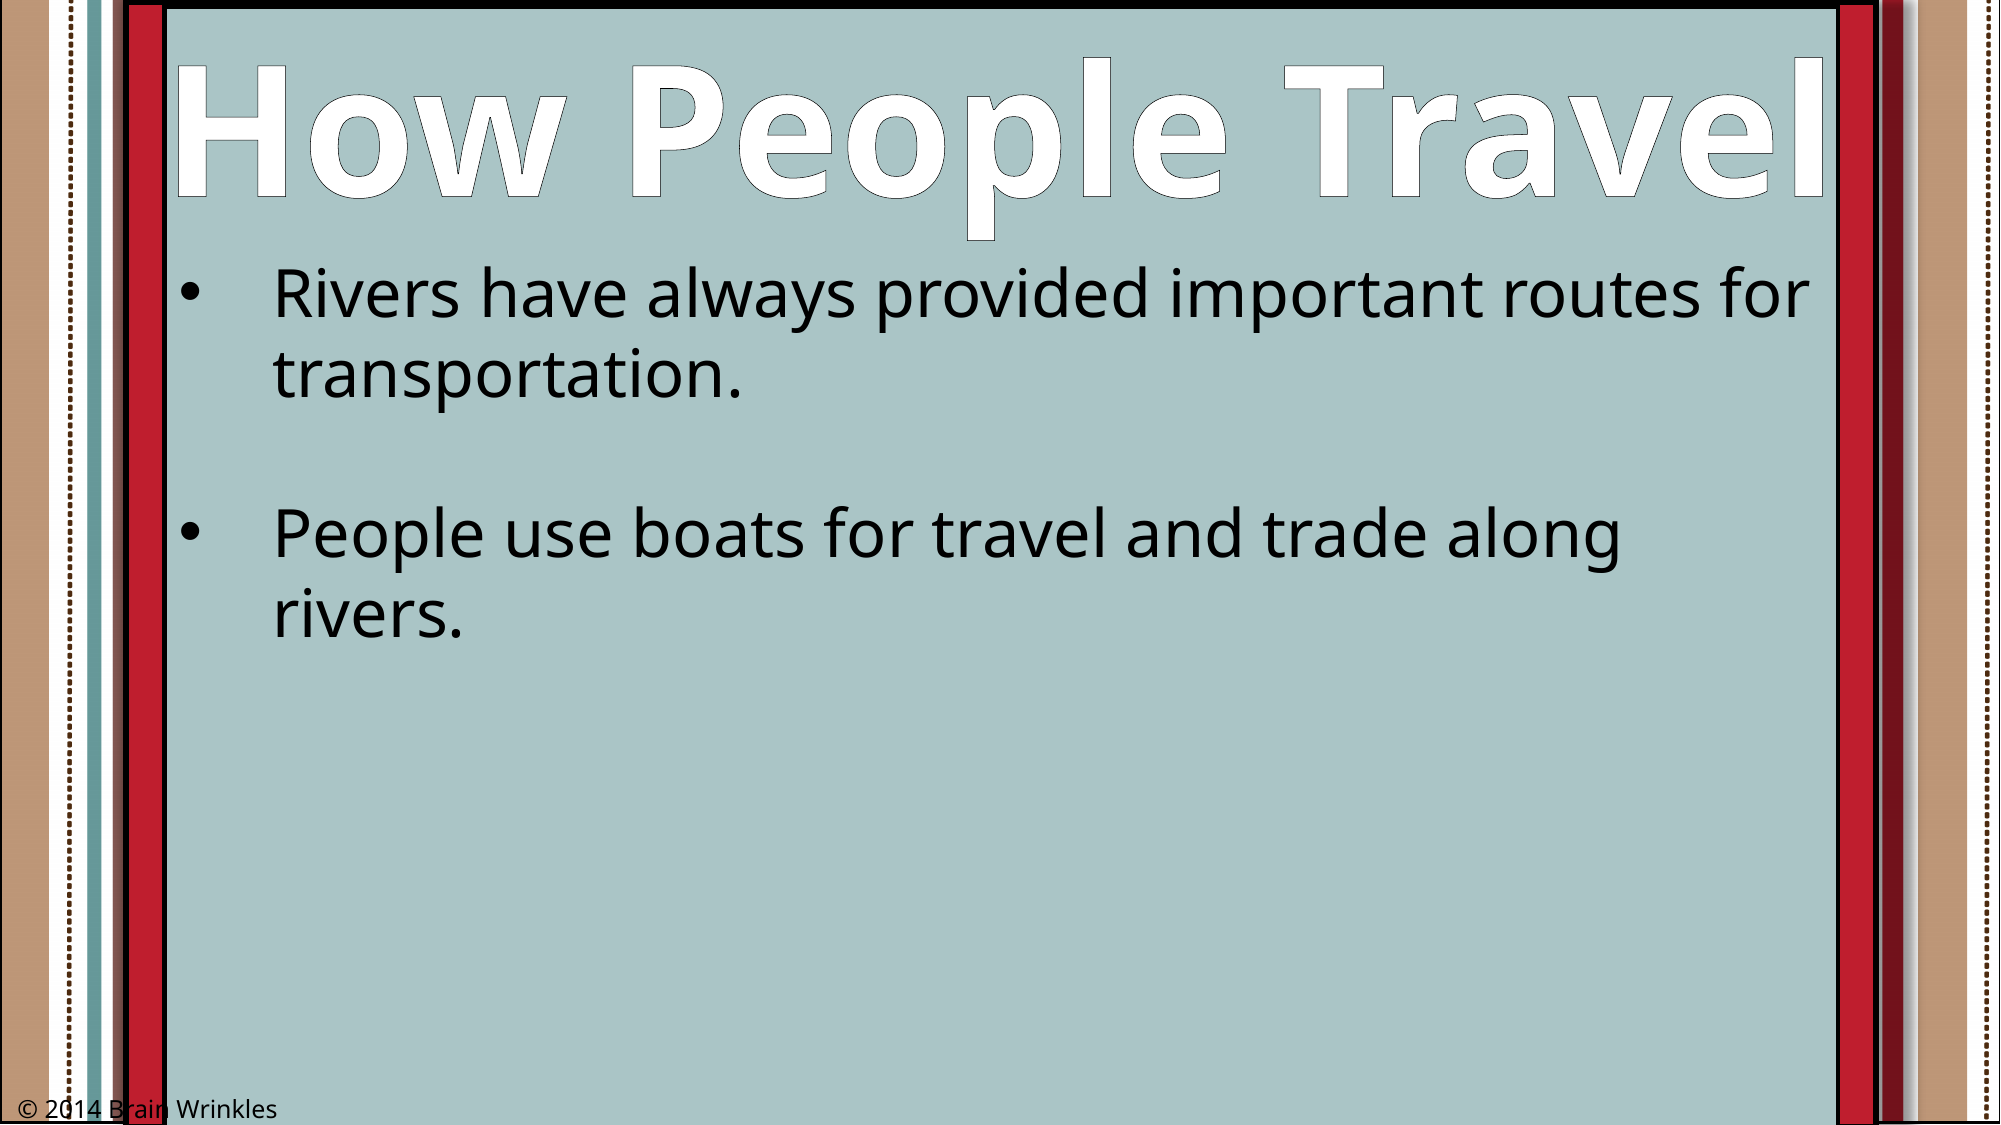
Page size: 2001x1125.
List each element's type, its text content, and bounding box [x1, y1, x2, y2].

text_box [1917, 0, 2000, 1124]
text_box © 2014 Brain Wrinkles [2, 1086, 438, 1125]
text_box [0, 0, 119, 1124]
text_box How People Travel [146, 5, 1852, 241]
text_box Rivers have always provided important routes for transportation. People use boats for travel and trade along rivers. [163, 243, 1839, 1125]
text_box [125, 1, 1877, 1125]
